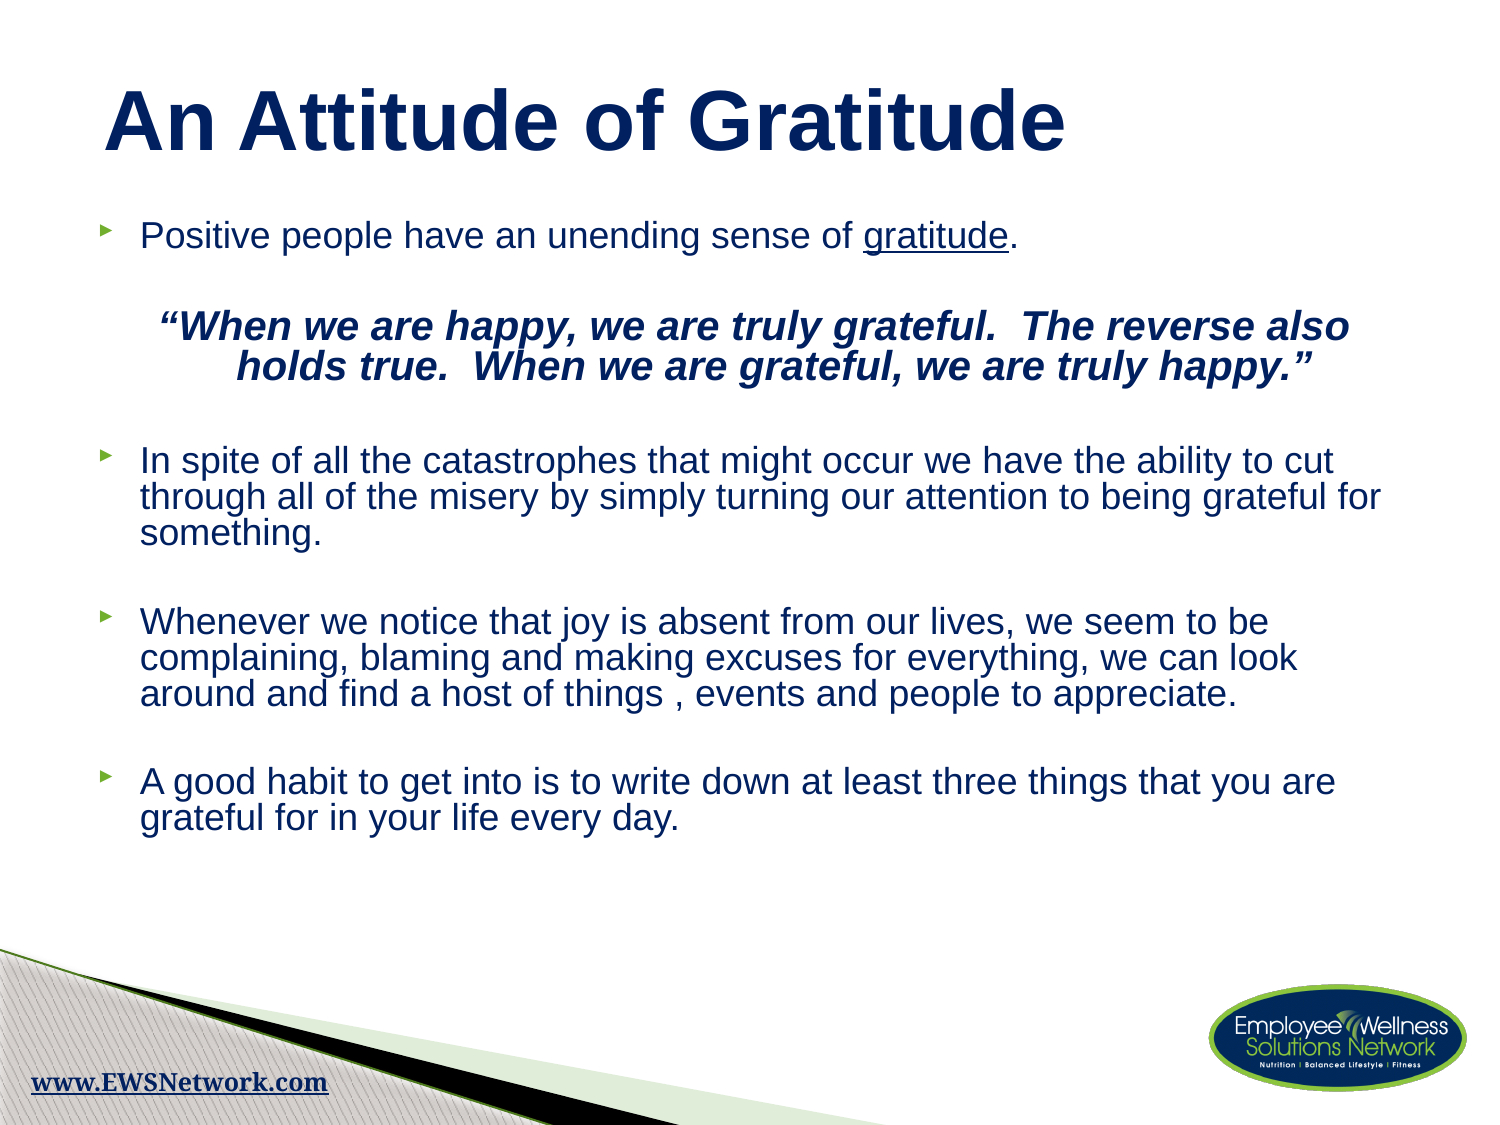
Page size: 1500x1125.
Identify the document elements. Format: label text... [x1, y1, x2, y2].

title An Attitude of Gratitude [88, 45, 1425, 188]
text_box www.EWSNetwork.com [0, 1058, 361, 1104]
picture [1198, 956, 1477, 1125]
text_box Positive people have an unending sense of gratitude. “When we are happy, we are truly grateful. The reverse also holds true. When we are grateful, we are truly happy.” In spite of all the catastrophes that might occur we have the ability to cut through all of the misery by simply turning our attention to being grateful for something. Whenever we notice that joy is absent from our lives, we seem to be complaining, blaming and making excuses for everything, we can look around and find a host of things , events and people to appreciate. A good habit to get into is to write down at least three things that you are grateful for in your life every day. [64, 212, 1425, 985]
